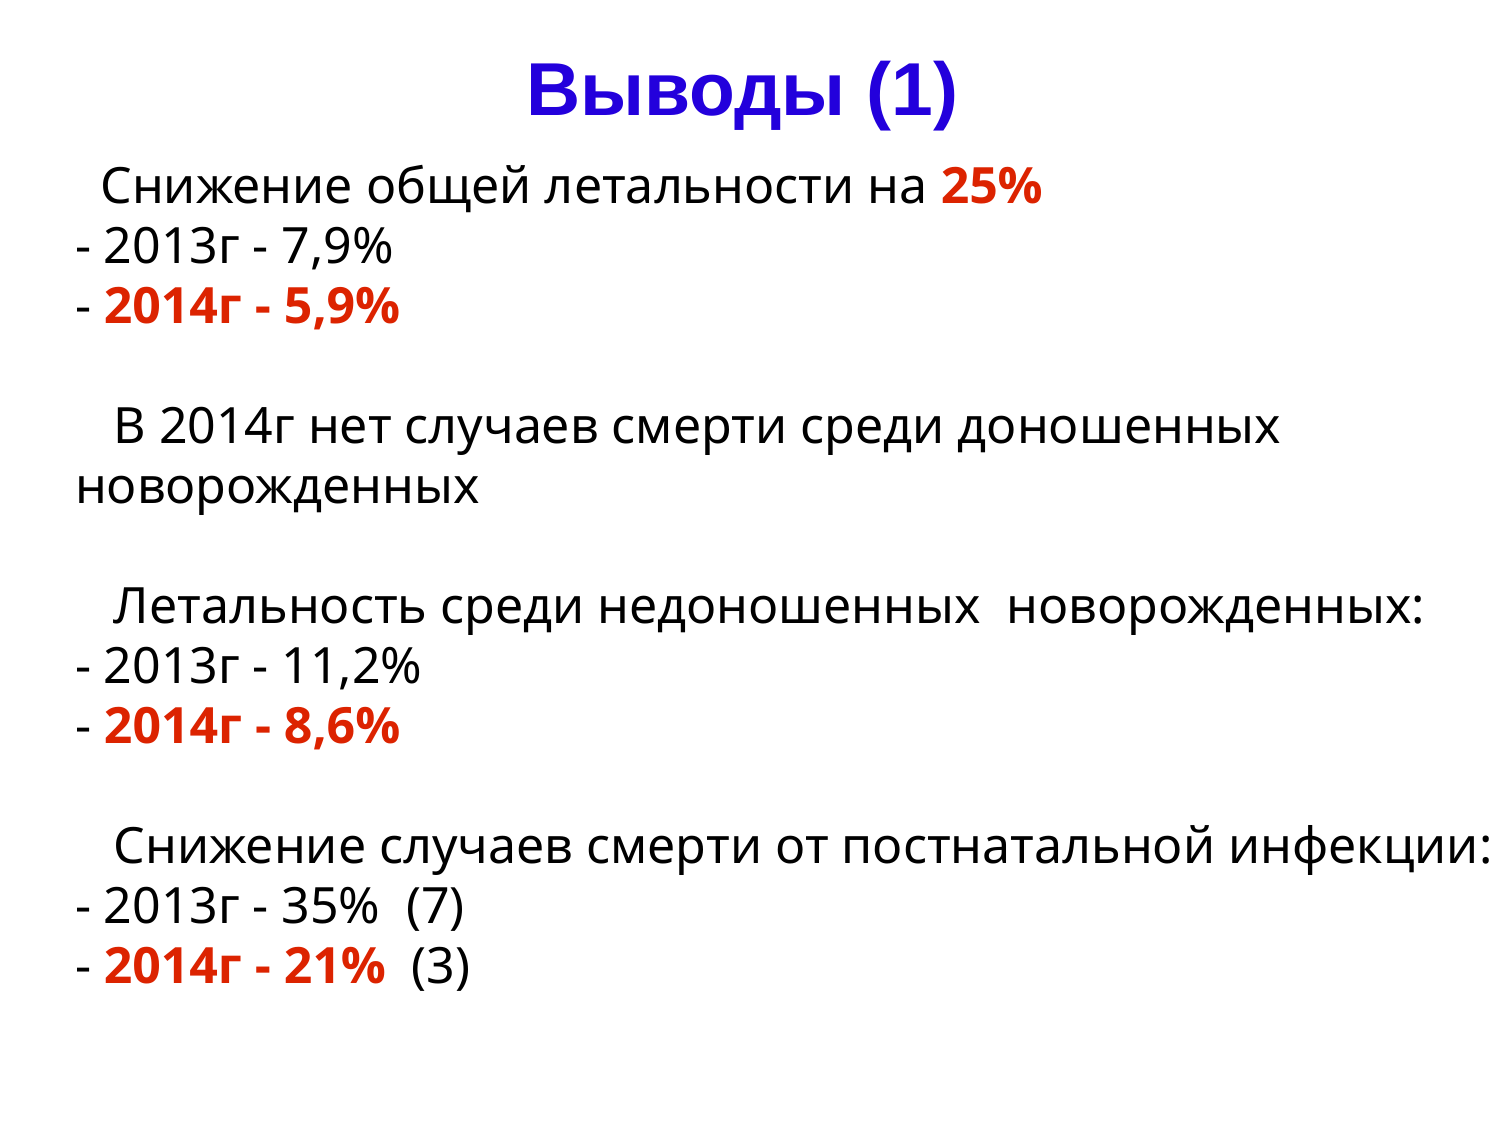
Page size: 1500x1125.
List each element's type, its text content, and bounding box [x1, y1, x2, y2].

text_box Выводы (1) [67, 35, 1418, 135]
text_box Снижение общей летальности на 25% - 2013г - 7,9% - 2014г - 5,9% В 2014г нет случаев смерти среди доношенных новорожденных Летальность среди недоношенных новорожденных: - 2013г - 11,2% - 2014г - 8,6% Снижение случаев смерти от постнатальной инфекции: - 2013г - 35% (7) - 2014г - 21% (3) [74, 153, 1430, 1087]
